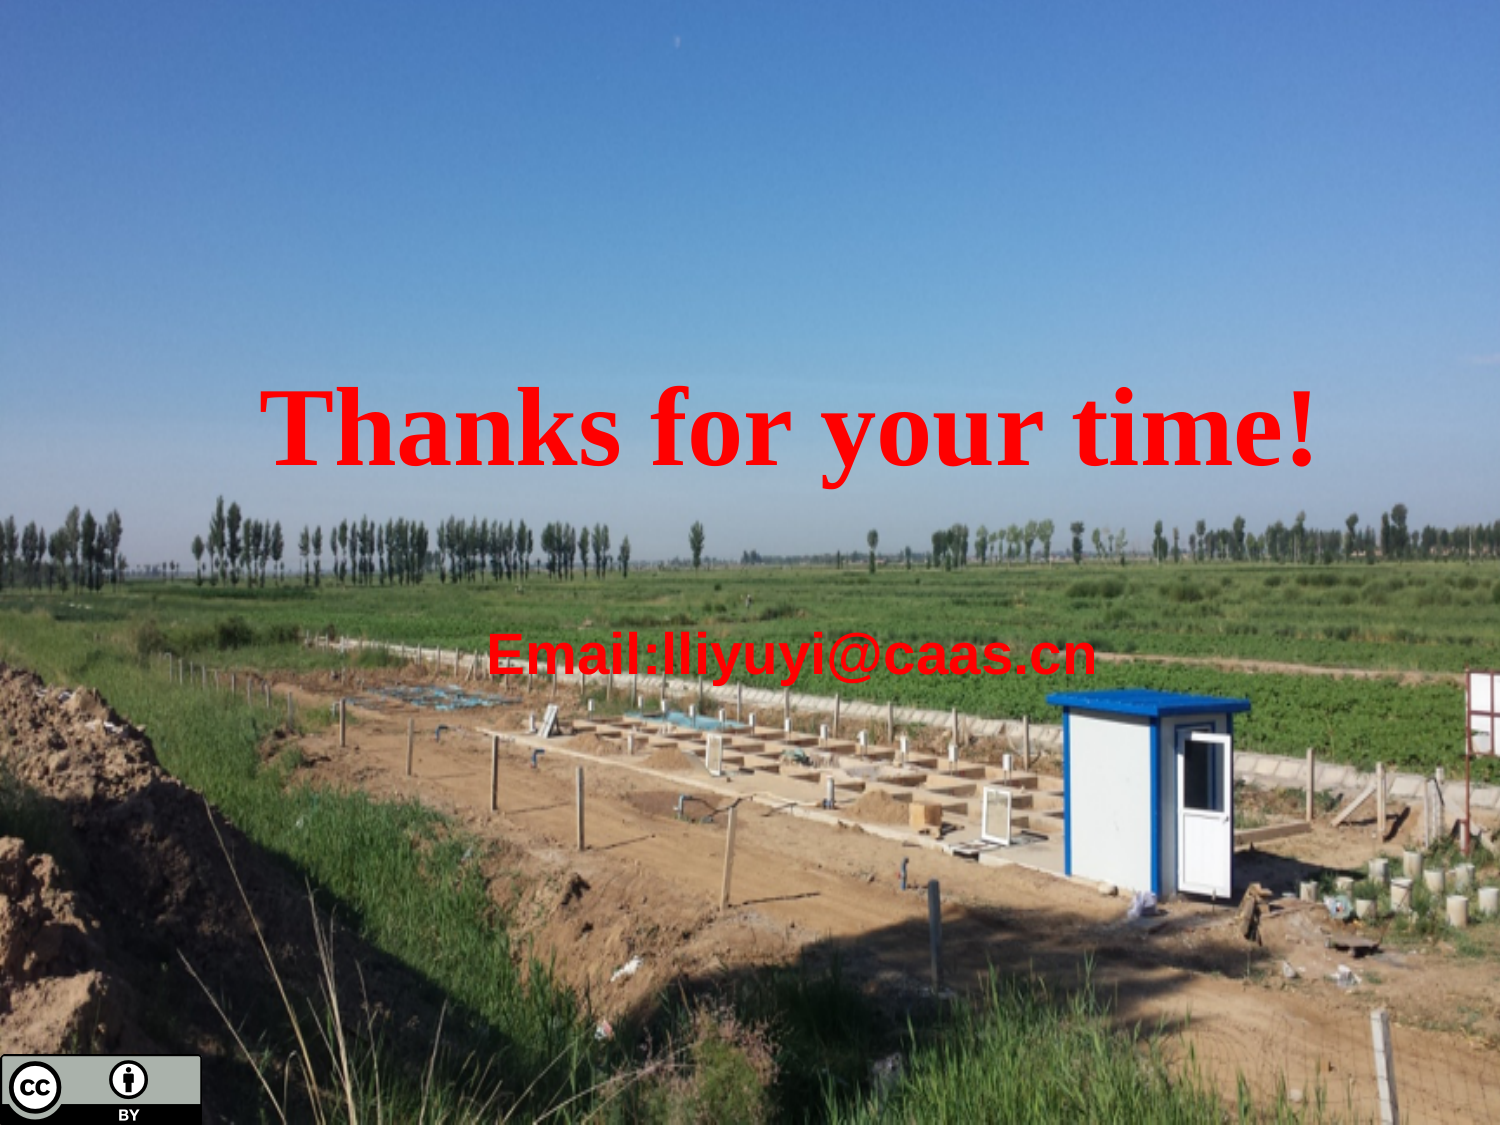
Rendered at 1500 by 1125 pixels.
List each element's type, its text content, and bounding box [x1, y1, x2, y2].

picture [0, 0, 1500, 1125]
text_box Thanks for your time! [244, 345, 1346, 495]
text_box Email:lliyuyi@caas.cn [472, 608, 1114, 694]
